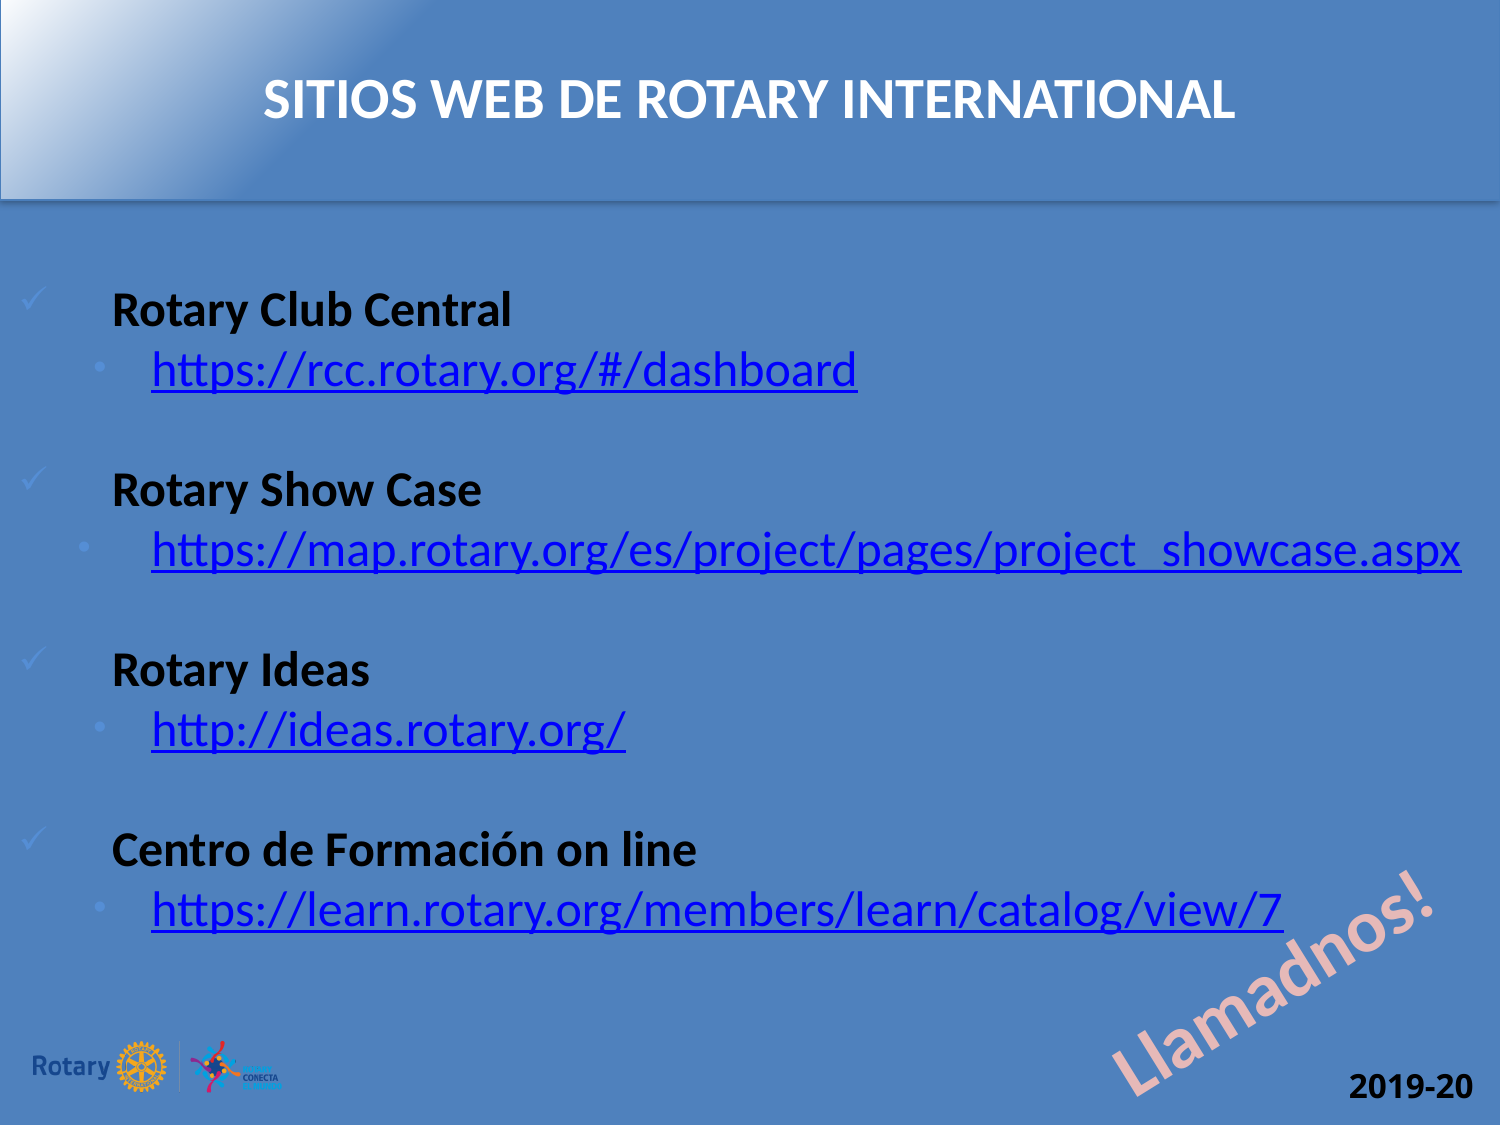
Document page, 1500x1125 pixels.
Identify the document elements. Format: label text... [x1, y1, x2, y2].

picture [15, 1015, 302, 1118]
text_box Rotary Club Central https://rcc.rotary.org/#/dashboard Rotary Show Case https://map.rotary.org/es/project/pages/project_showcase.aspx Rotary Ideas http://ideas.rotary.org/ Centro de Formación on line https://learn.rotary.org/members/learn/catalog/view/7 [3, 269, 1500, 1005]
text_box SITIOS WEB DE ROTARY INTERNATIONAL [0, 0, 1500, 201]
text_box Llamadnos! [1078, 831, 1466, 1125]
text_box 2019-20 [1271, 1057, 1489, 1113]
